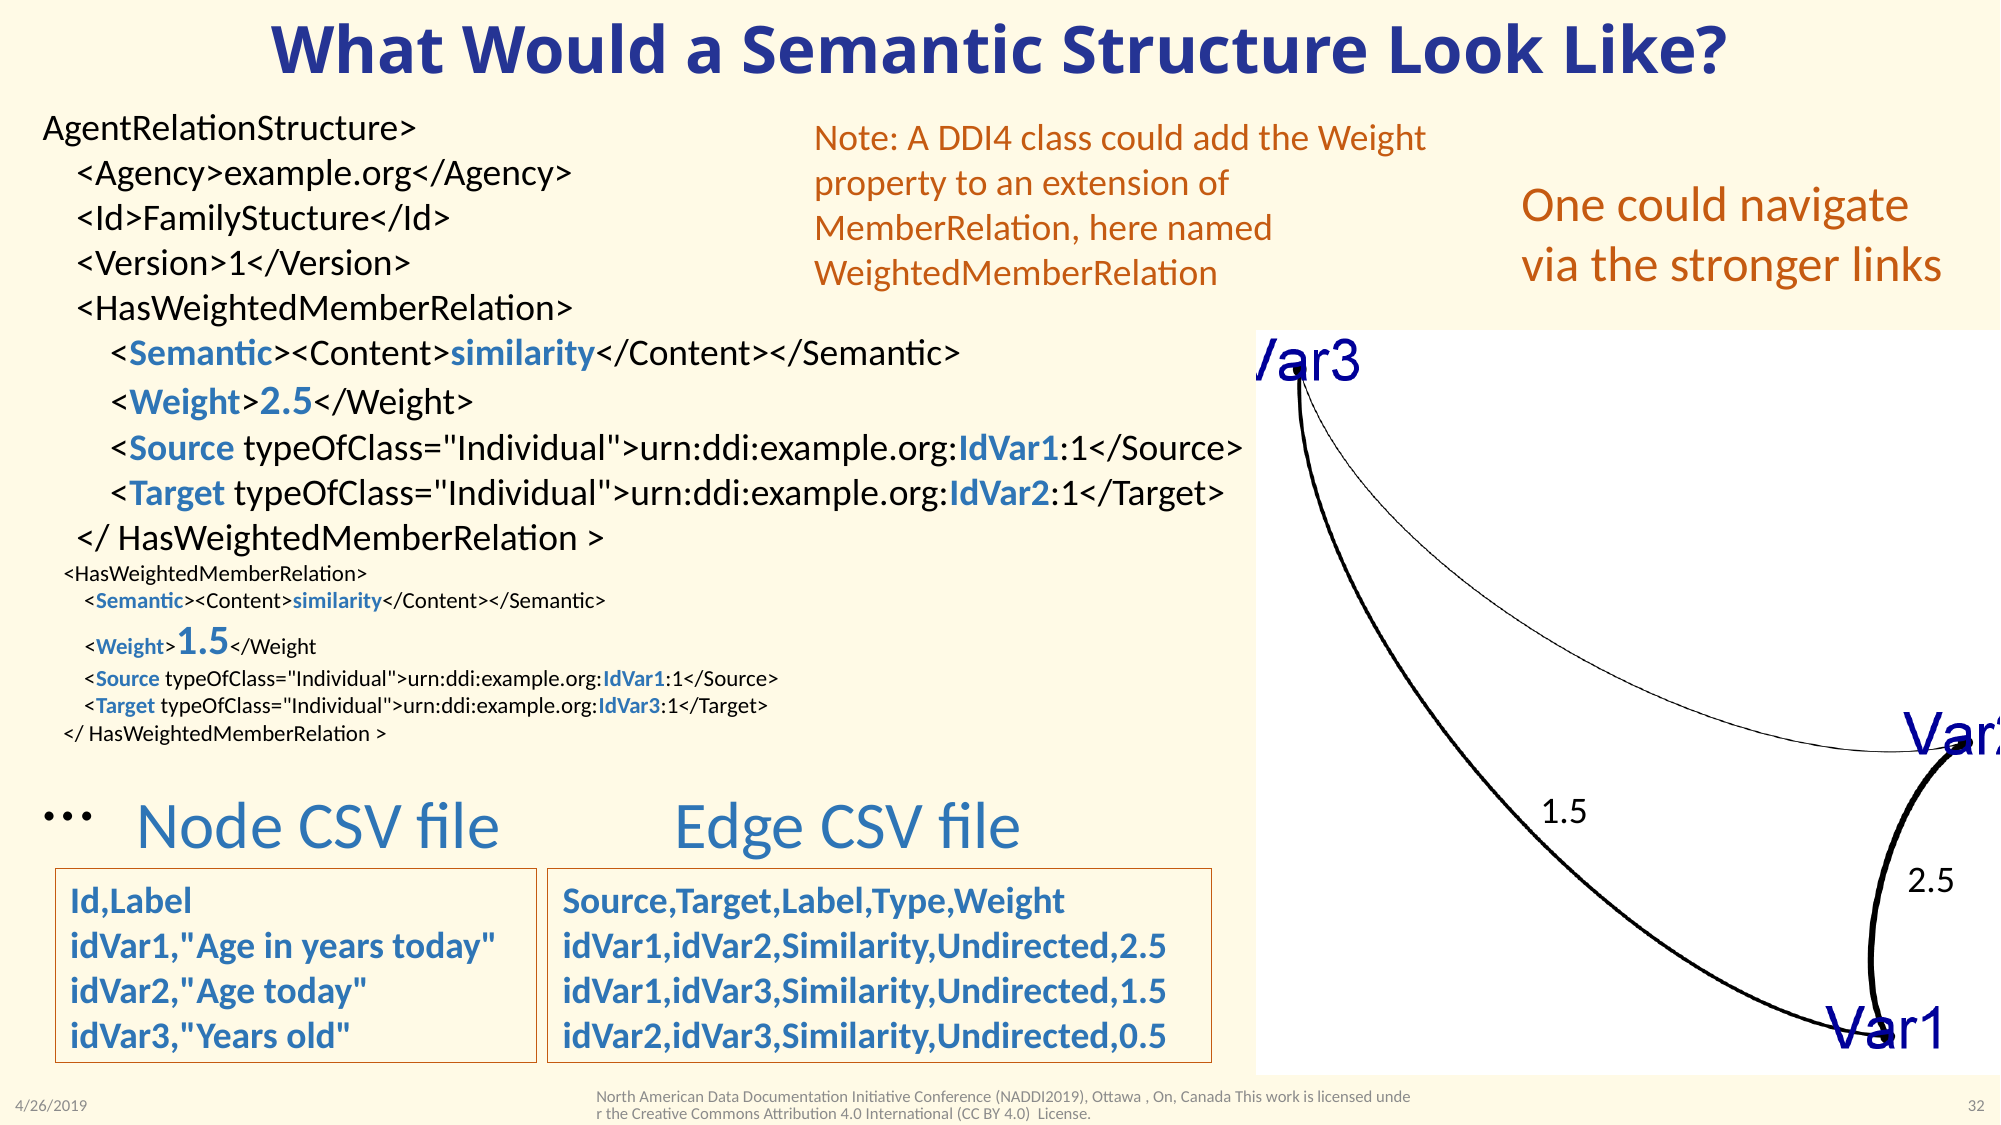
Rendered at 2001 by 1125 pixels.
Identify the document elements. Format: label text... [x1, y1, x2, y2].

text_box Node CSV file [122, 774, 516, 868]
slide_number 32 [1550, 1085, 2000, 1125]
text_box Edge CSV file [659, 774, 1038, 868]
text_box Note: A DDI4 class could add the Weight property to an extension of MemberRelation, here named WeightedMemberRelation [799, 105, 1507, 301]
picture [1256, 330, 2000, 1075]
text_box Source,Target,Label,Type,Weight idVar1,idVar2,Similarity,Undirected,2.5 idVar1,idVar3,Similarity,Undirected,1.5 idVar2,idVar3,Similarity,Undirected,0.5 [547, 868, 1212, 1063]
text_box AgentRelationStructure> <Agency>example.org</Agency> <Id>FamilyStucture</Id> <Version>1</Version> <HasWeightedMemberRelation> <Semantic><Content>similarity</Content></Semantic> <Weight>2.5</Weight> <Source typeOfClass="Individual">urn:ddi:example.org:IdVar1:1</Source> <Target typeOfClass="Individual">urn:ddi:example.org:IdVar2:1</Target> </ HasWeightedMemberRelation > <HasWeightedMemberRelation> <Semantic><Content>similarity</Content></Semantic> <Weight>1.5</Weight <Source typeOfClass="Individual">urn:ddi:example.org:IdVar1:1</Source> <Target typeOfClass="Individual">urn:ddi:example.org:IdVar3:1</Target> </ HasWeightedMemberRelation > … [27, 95, 1259, 843]
footer North American Data Documentation Initiative Conference (NADDI2019), Ottawa , On, Canada This work is licensed under the Creative Commons Attribution 4.0 International (CC BY 4.0) License. [581, 1066, 1430, 1125]
text_box One could navigate via the stronger links [1507, 164, 1958, 299]
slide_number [0, 1085, 450, 1125]
title What Would a Semantic Structure Look Like? [137, 9, 1863, 96]
text_box Id,Label idVar1,"Age in years today" idVar2,"Age today" idVar3,"Years old" [55, 868, 537, 1063]
